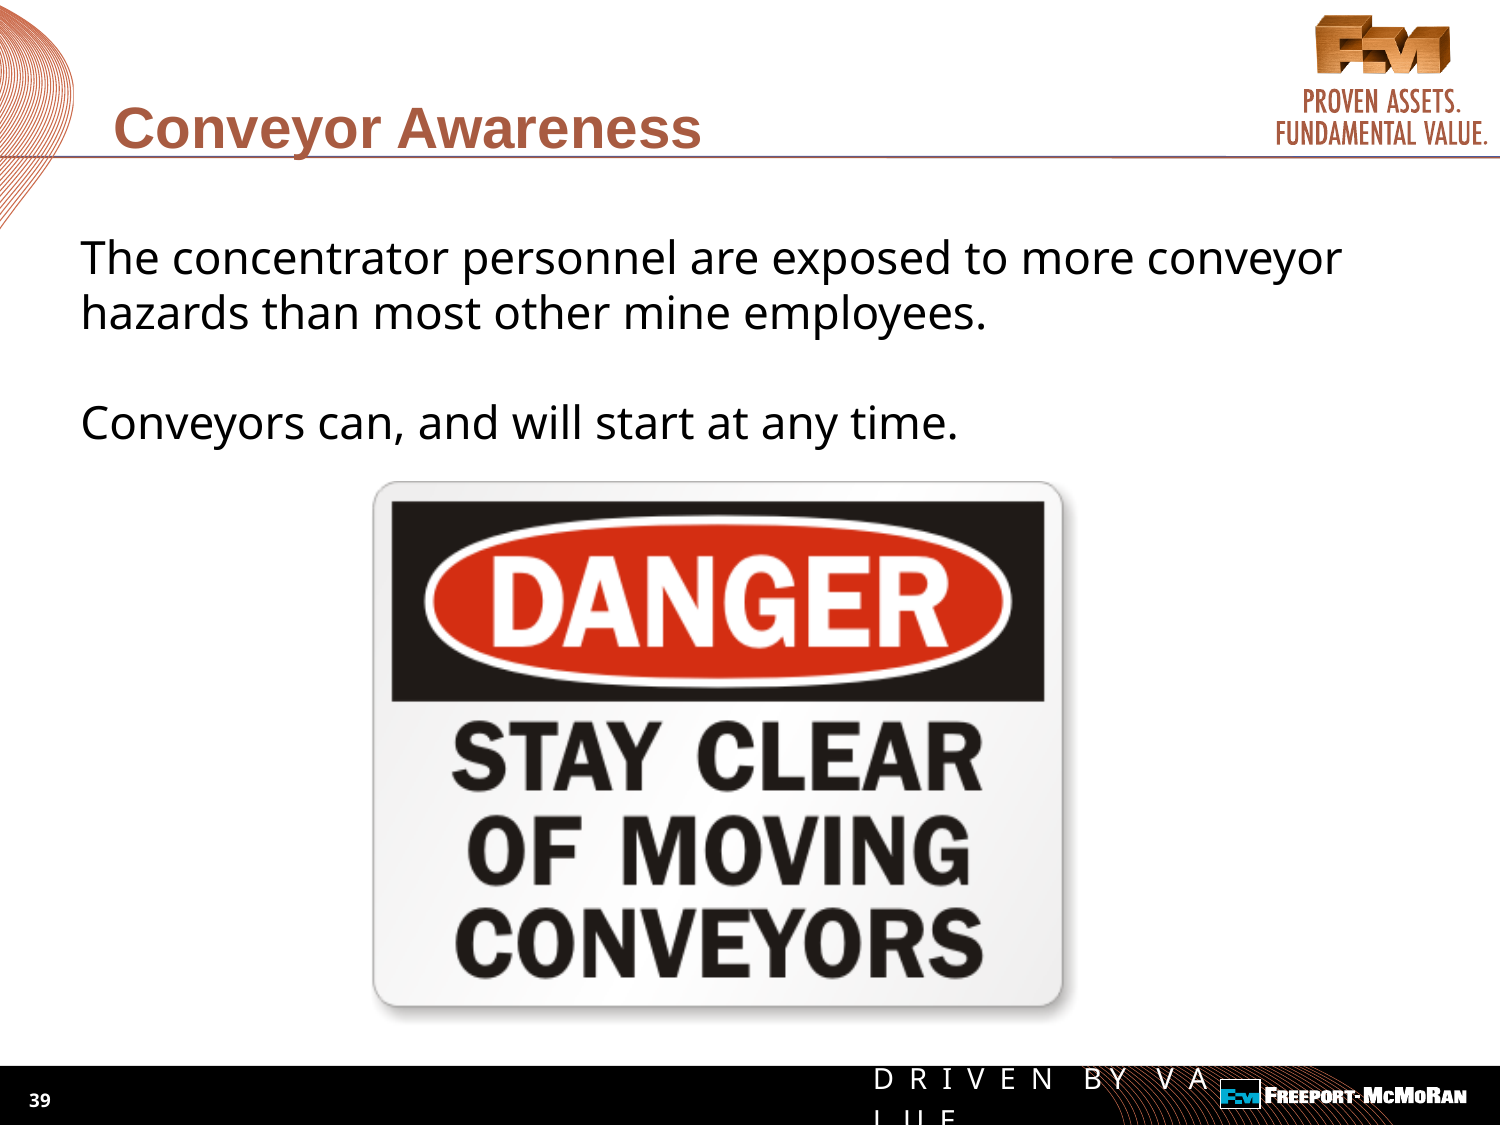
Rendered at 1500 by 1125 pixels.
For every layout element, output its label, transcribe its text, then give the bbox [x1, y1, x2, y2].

title Conveyor Awareness [98, 74, 1281, 184]
picture [371, 480, 1080, 1027]
text_box The concentrator personnel are exposed to more conveyor hazards than most other mine employees. Conveyors can, and will start at any time. [65, 220, 1486, 601]
slide_number 39 [4, 1081, 66, 1125]
picture [1311, 12, 1453, 76]
